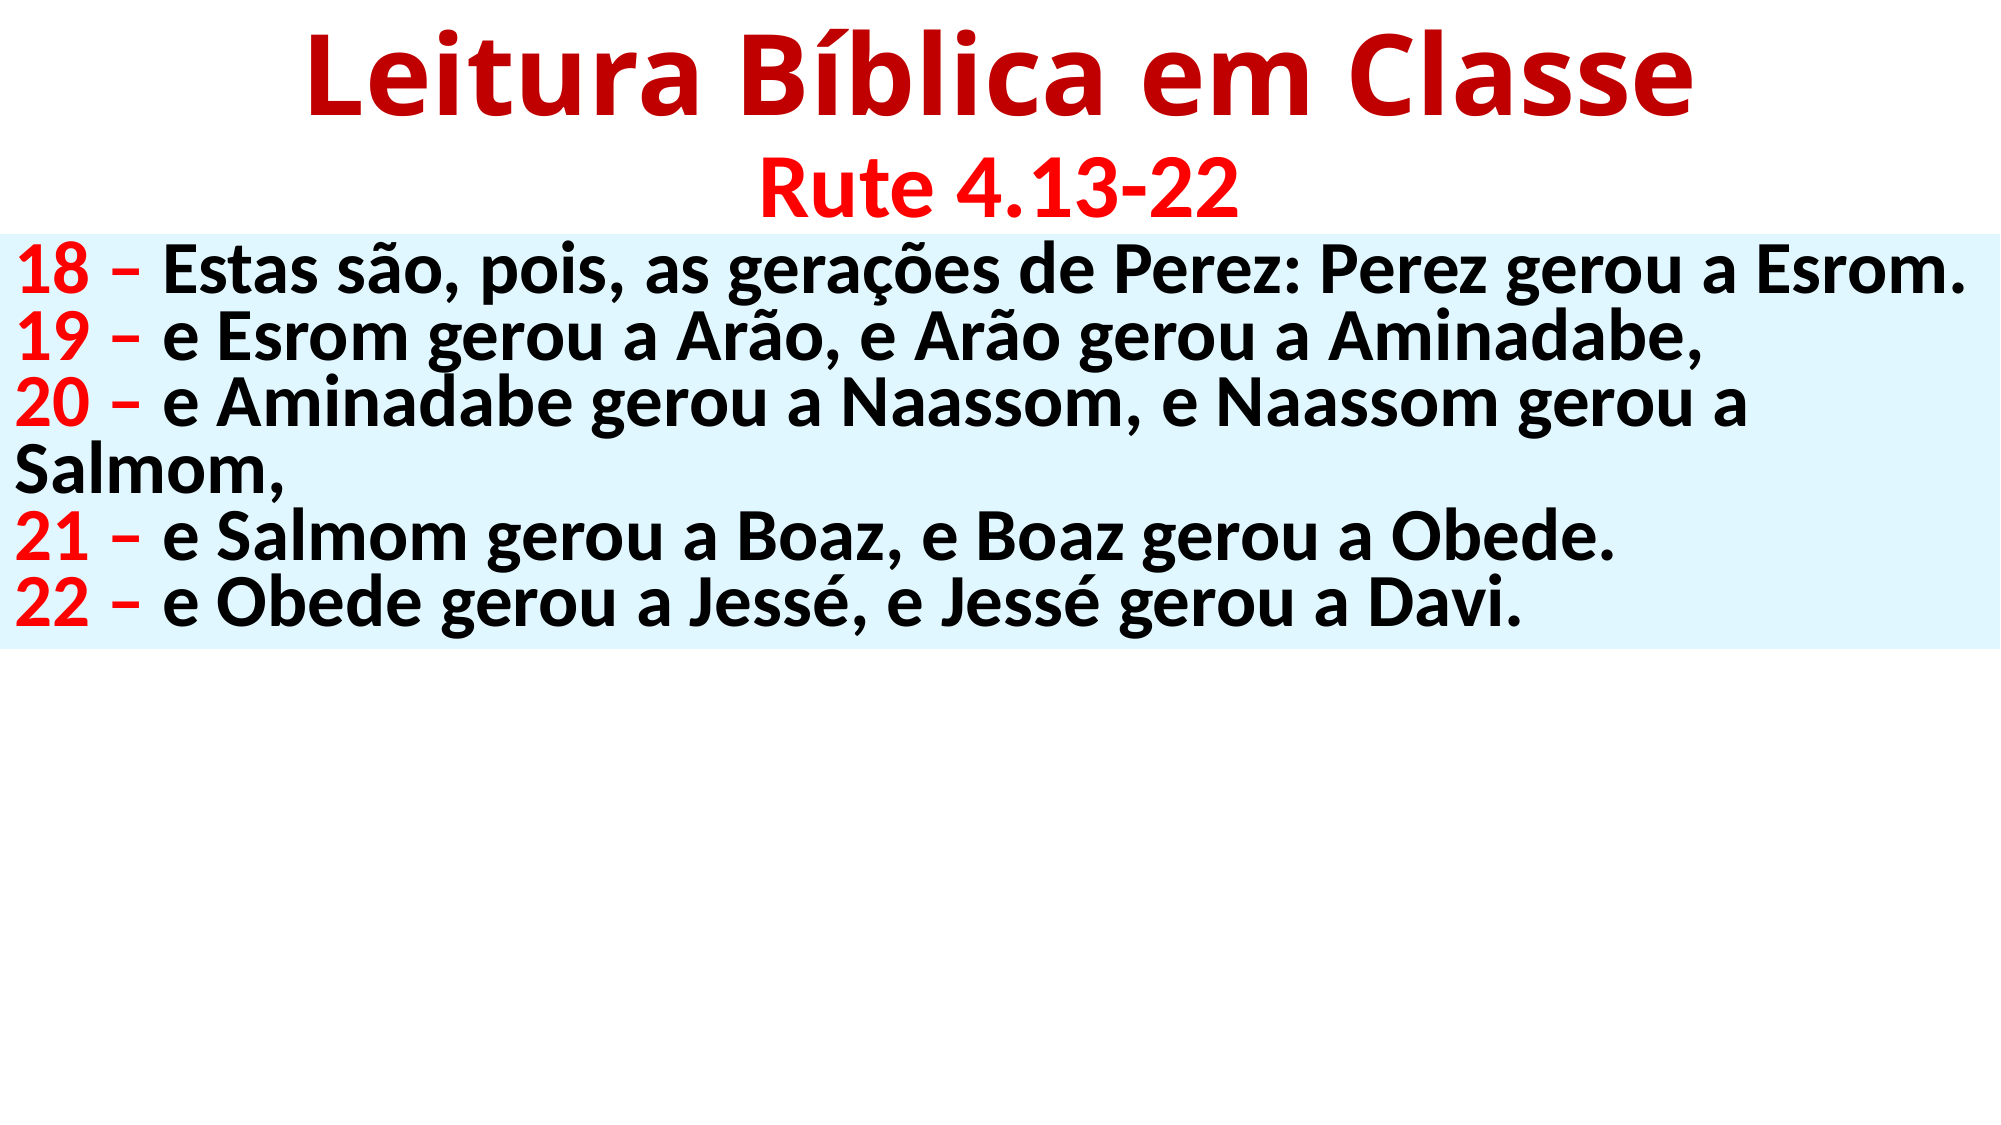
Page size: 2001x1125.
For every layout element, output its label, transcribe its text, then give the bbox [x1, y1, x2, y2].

text_box Rute 4.13-22 [0, 118, 2000, 244]
text_box Leitura Bíblica em Classe [0, 3, 2000, 118]
text_box 18 – Estas são, pois, as gerações de Perez: Perez gerou a Esrom. 19 – e Esrom gerou a Arão, e Arão gerou a Aminadabe, 20 – e Aminadabe gerou a Naassom, e Naassom gerou a Salmom, 21 – e Salmom gerou a Boaz, e Boaz gerou a Obede. 22 – e Obede gerou a Jessé, e Jessé gerou a Davi. [0, 244, 2000, 649]
